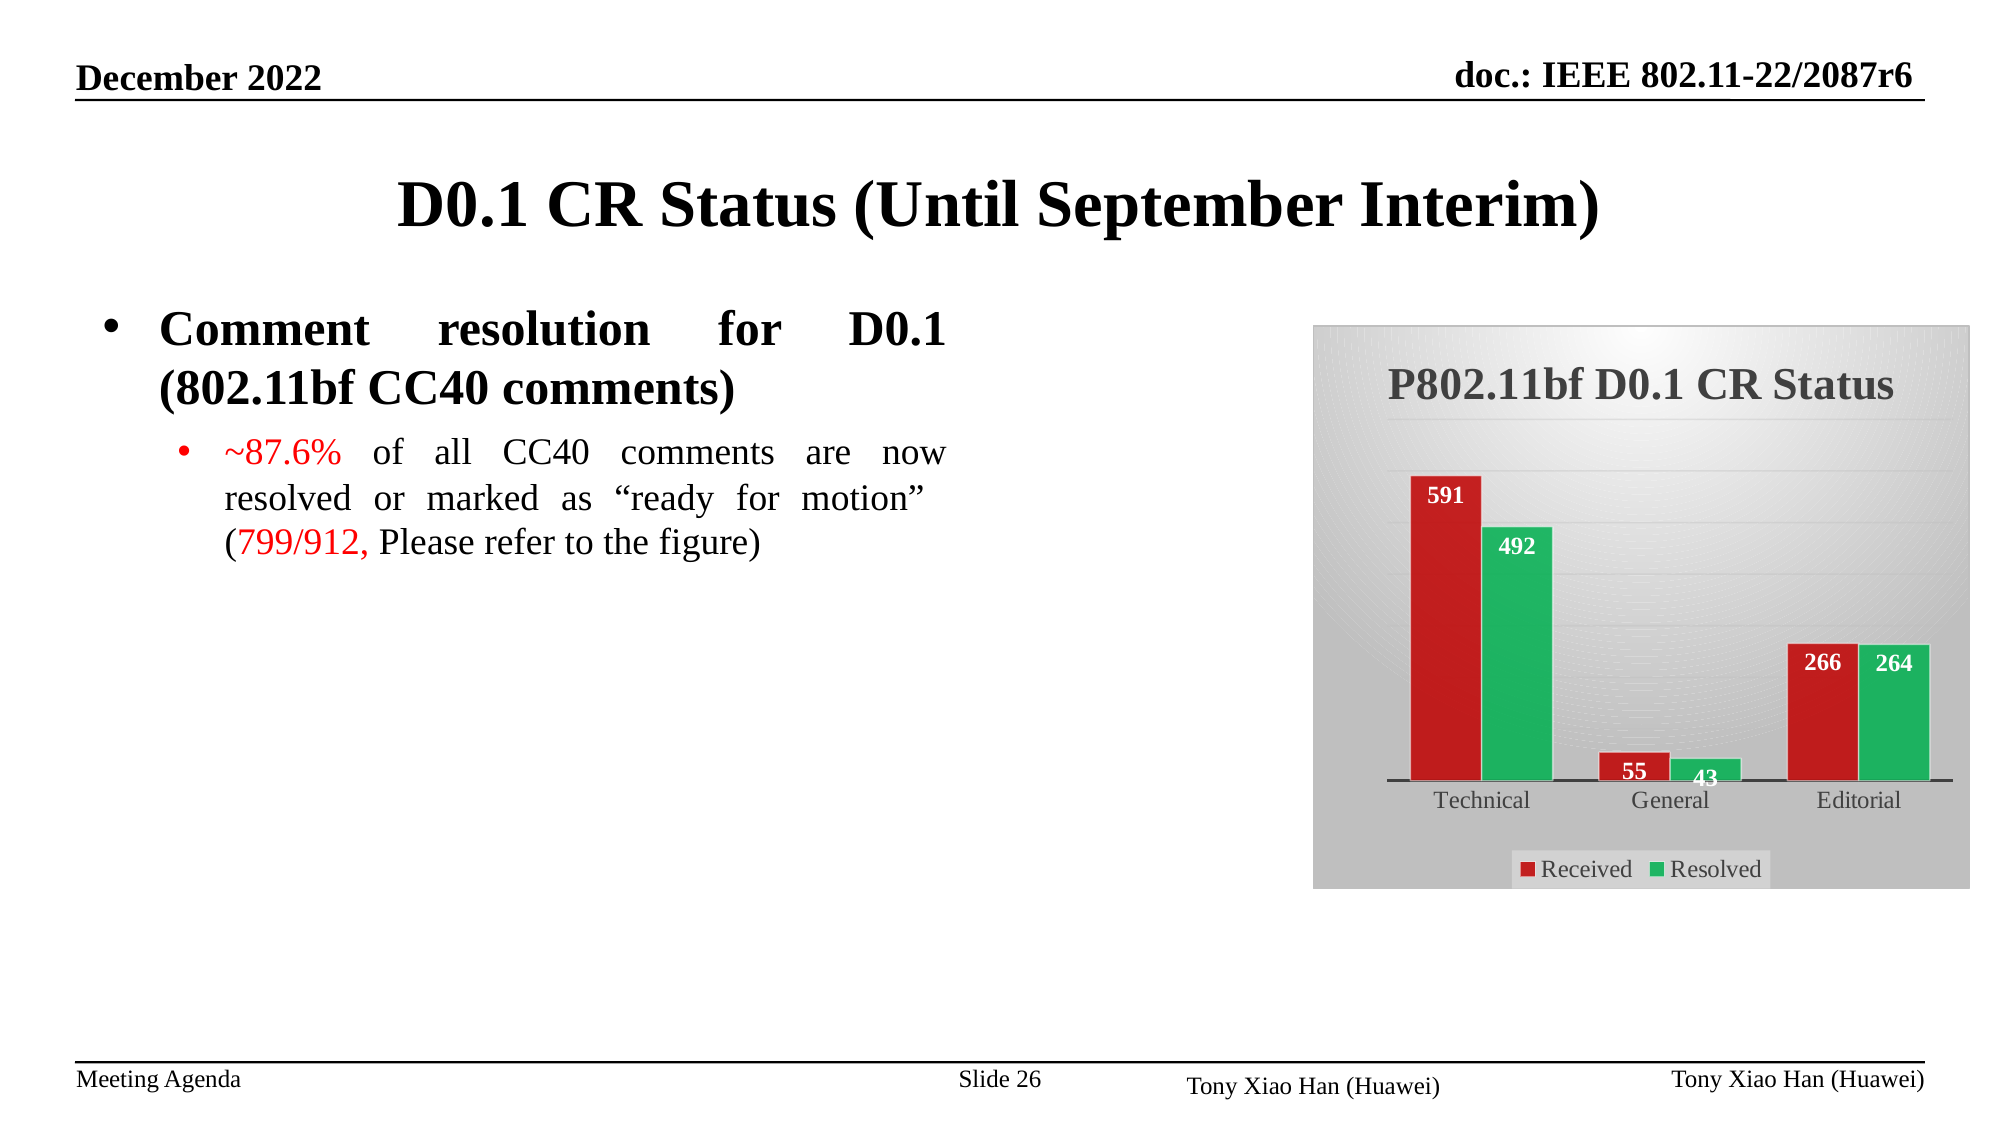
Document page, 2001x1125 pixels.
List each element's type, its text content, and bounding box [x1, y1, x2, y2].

title D0.1 CR Status (Until September Interim) [150, 112, 1850, 288]
footer Tony Xiao Han (Huawei) [1171, 1062, 1869, 1092]
chart [1312, 324, 1971, 890]
list Comment resolution for D0.1 (802.11bf CC40 comments) ~87.6% of all CC40 comments are now resolved or marked as “ready for motion” (799/912, Please refer to the figure) [87, 287, 963, 1013]
